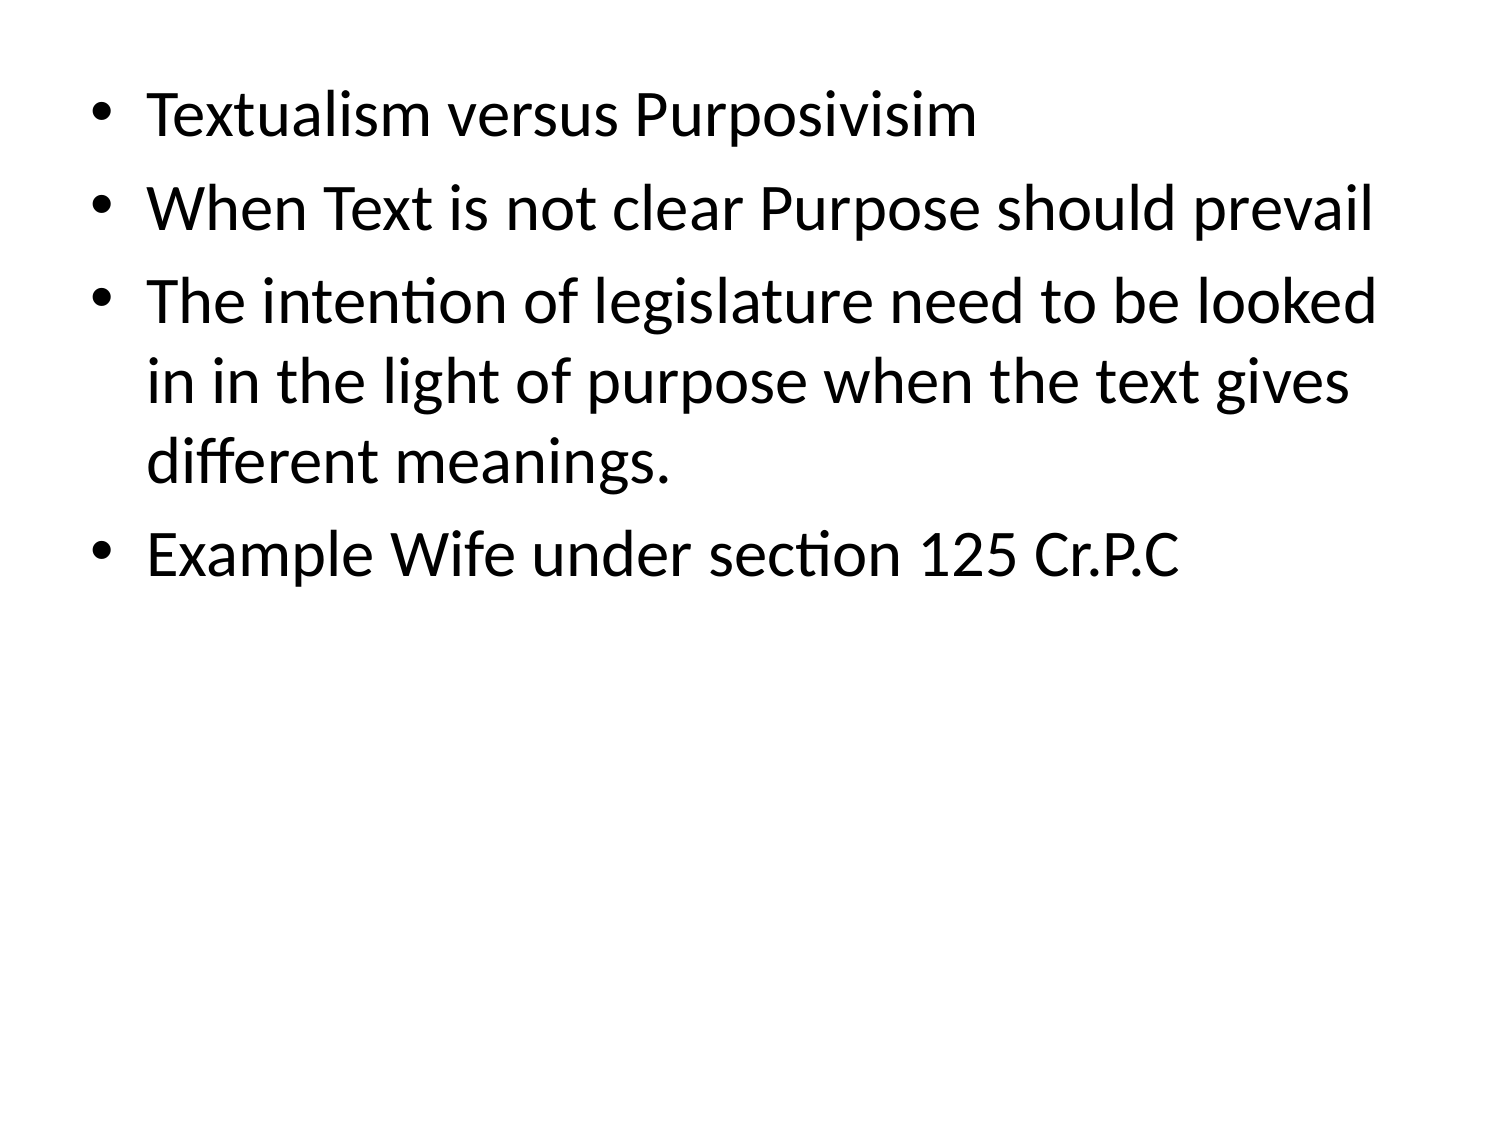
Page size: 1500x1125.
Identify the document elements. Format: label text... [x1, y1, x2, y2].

list Textualism versus Purposivisim When Text is not clear Purpose should prevail The intention of legislature need to be looked in in the light of purpose when the text gives different meanings. Example Wife under section 125 Cr.P.C [75, 62, 1425, 1005]
